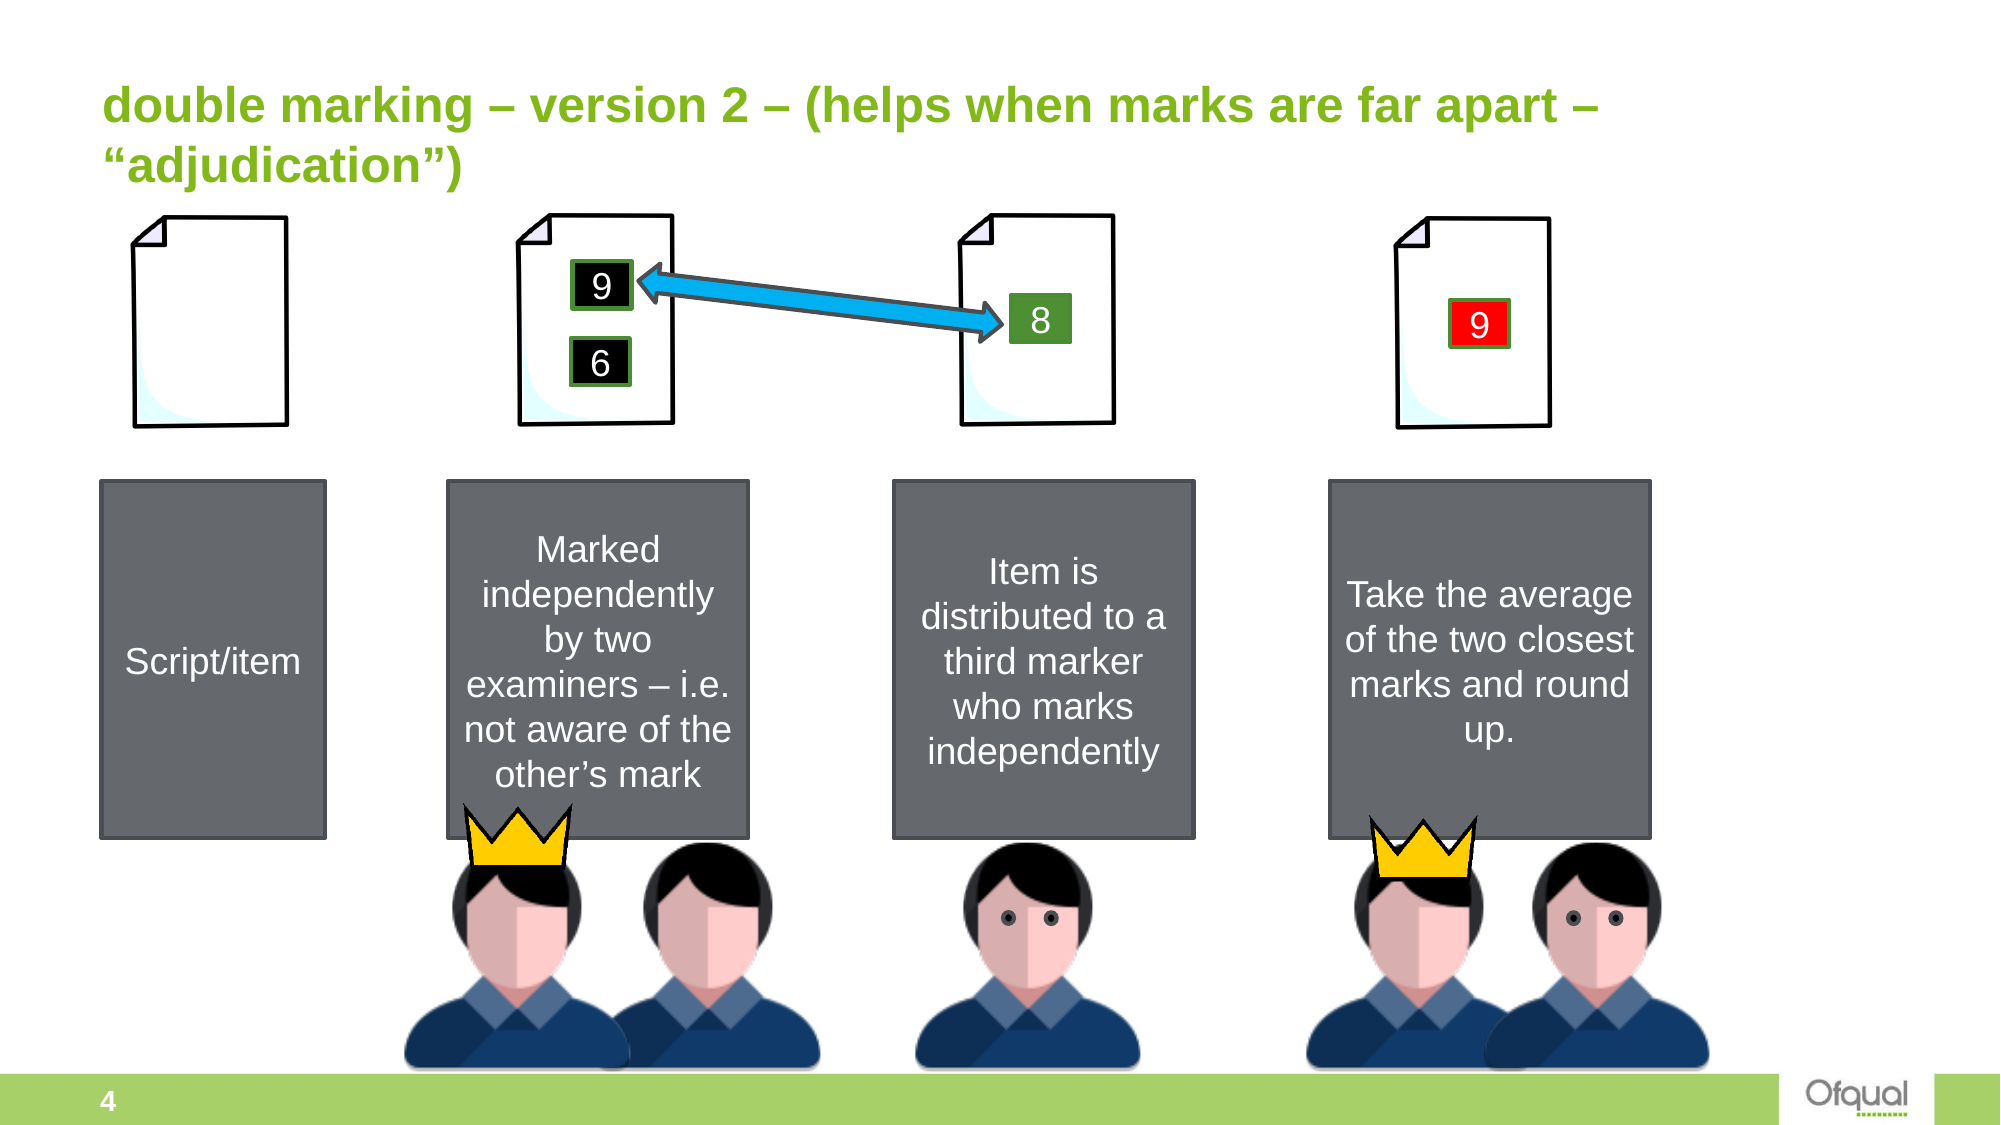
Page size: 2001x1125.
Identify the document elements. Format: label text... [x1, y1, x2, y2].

text_box Script/item [99, 479, 327, 840]
slide_number 4 [85, 1075, 168, 1123]
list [101, 207, 331, 437]
text_box Marked independently by two examiners – i.e. not aware of the other’s mark [446, 479, 750, 820]
picture [0, 0, 2000, 1125]
text_box Item is distributed to a third marker who marks independently [892, 479, 1196, 840]
title double marking – version 2 – (helps when marks are far apart – “adjudication”) [102, 66, 1957, 180]
text_box [722, 278, 924, 328]
text_box Take the average of the two closest marks and round up. [1328, 479, 1652, 820]
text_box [570, 261, 632, 386]
